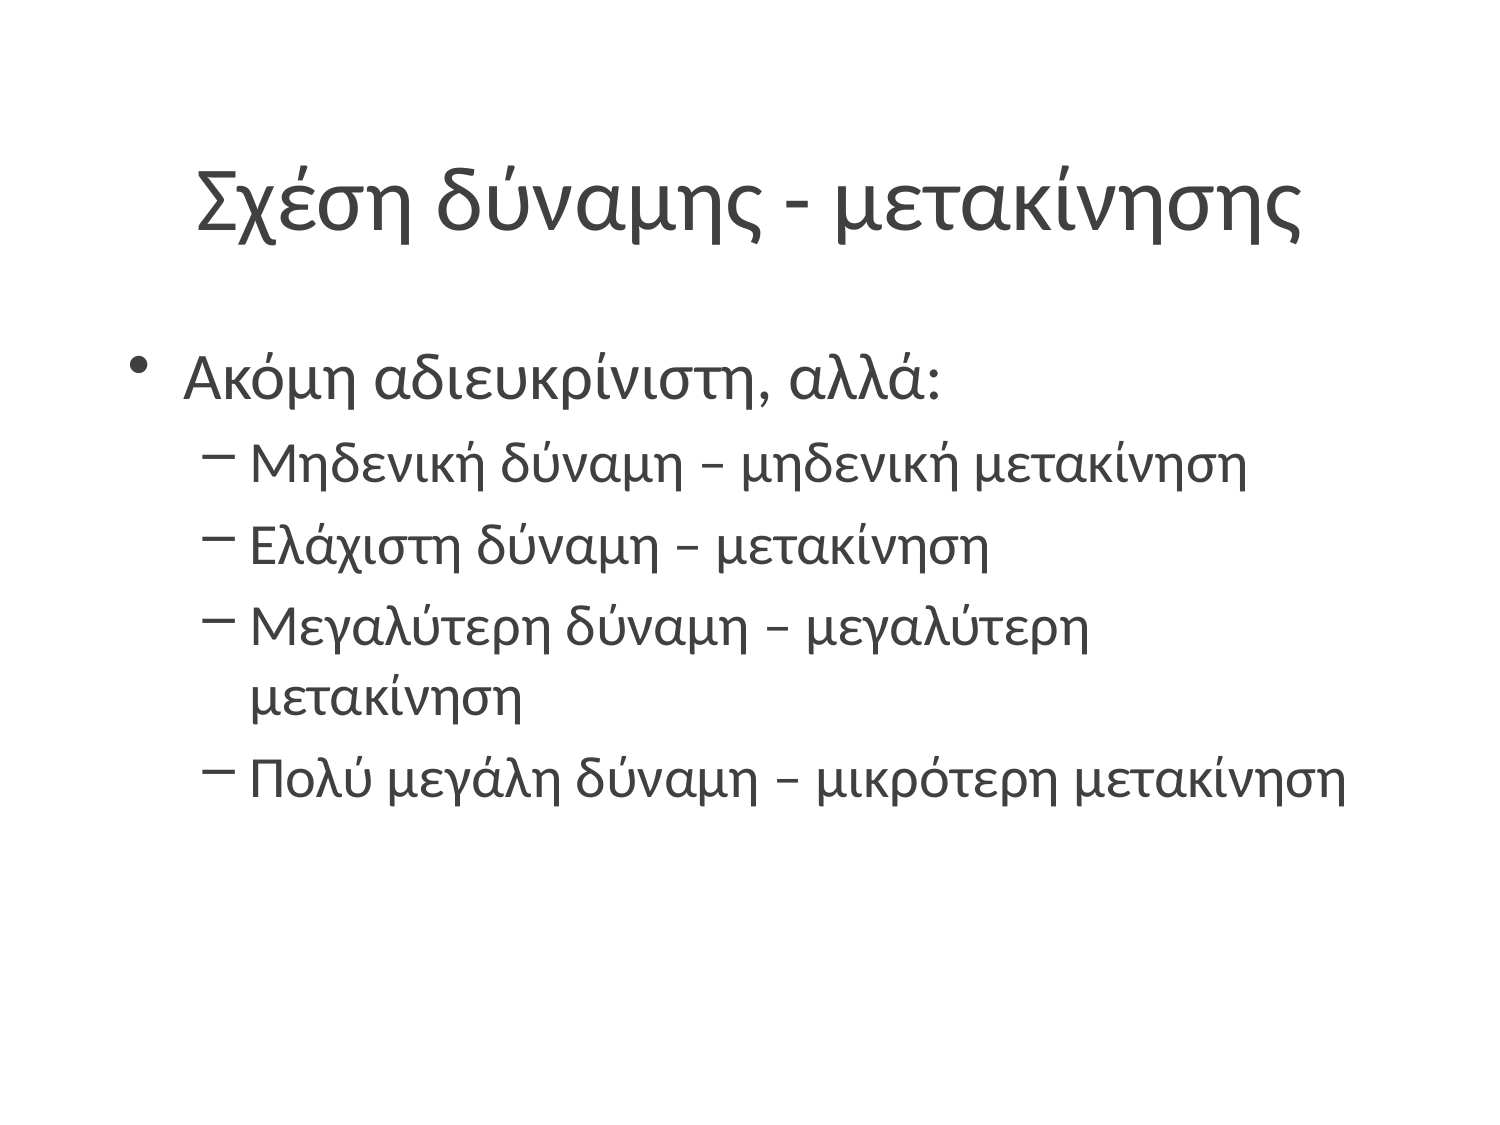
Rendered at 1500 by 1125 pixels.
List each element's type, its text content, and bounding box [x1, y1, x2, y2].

title Σχέση δύναμης - μετακίνησης [112, 99, 1388, 288]
list Ακόμη αδιευκρίνιστη, αλλά: Μηδενική δύναμη – μηδενική μετακίνηση Ελάχιστη δύναμη – μετακίνηση Μεγαλύτερη δύναμη – μεγαλύτερη μετακίνηση Πολύ μεγάλη δύναμη – μικρότερη μετακίνηση [112, 324, 1388, 1001]
